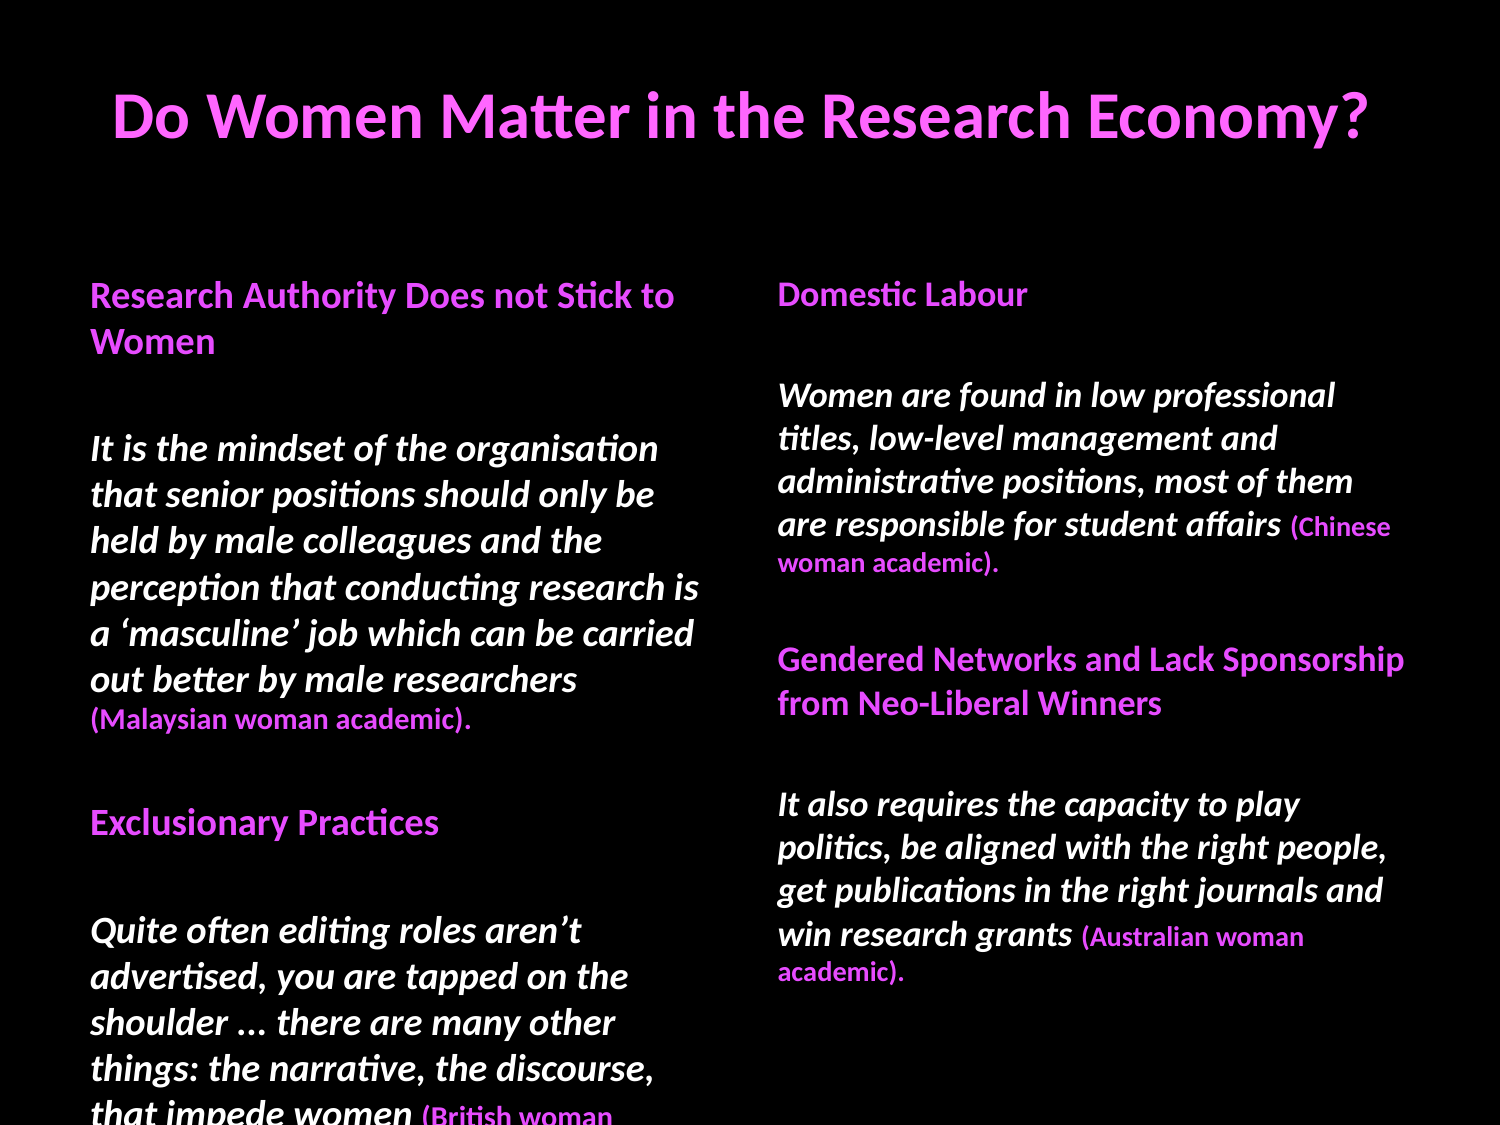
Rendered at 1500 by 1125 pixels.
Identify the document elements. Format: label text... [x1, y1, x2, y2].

title Do Women Matter in the Research Economy? [75, 45, 1425, 179]
list Domestic Labour Women are found in low professional titles, low-level management and administrative positions, most of them are responsible for student affairs (Chinese woman academic). Gendered Networks and Lack Sponsorship from Neo-Liberal Winners It also requires the capacity to play politics, be aligned with the right people, get publications in the right journals and win research grants (Australian woman academic). [762, 262, 1425, 1005]
list Research Authority Does not Stick to Women It is the mindset of the organisation that senior positions should only be held by male colleagues and the perception that conducting research is a ‘masculine’ job which can be carried out better by male researchers (Malaysian woman academic). Exclusionary Practices Quite often editing roles aren’t advertised, you are tapped on the shoulder ... there are many other things: the narrative, the discourse, that impede women (British woman academic). [75, 262, 738, 1125]
